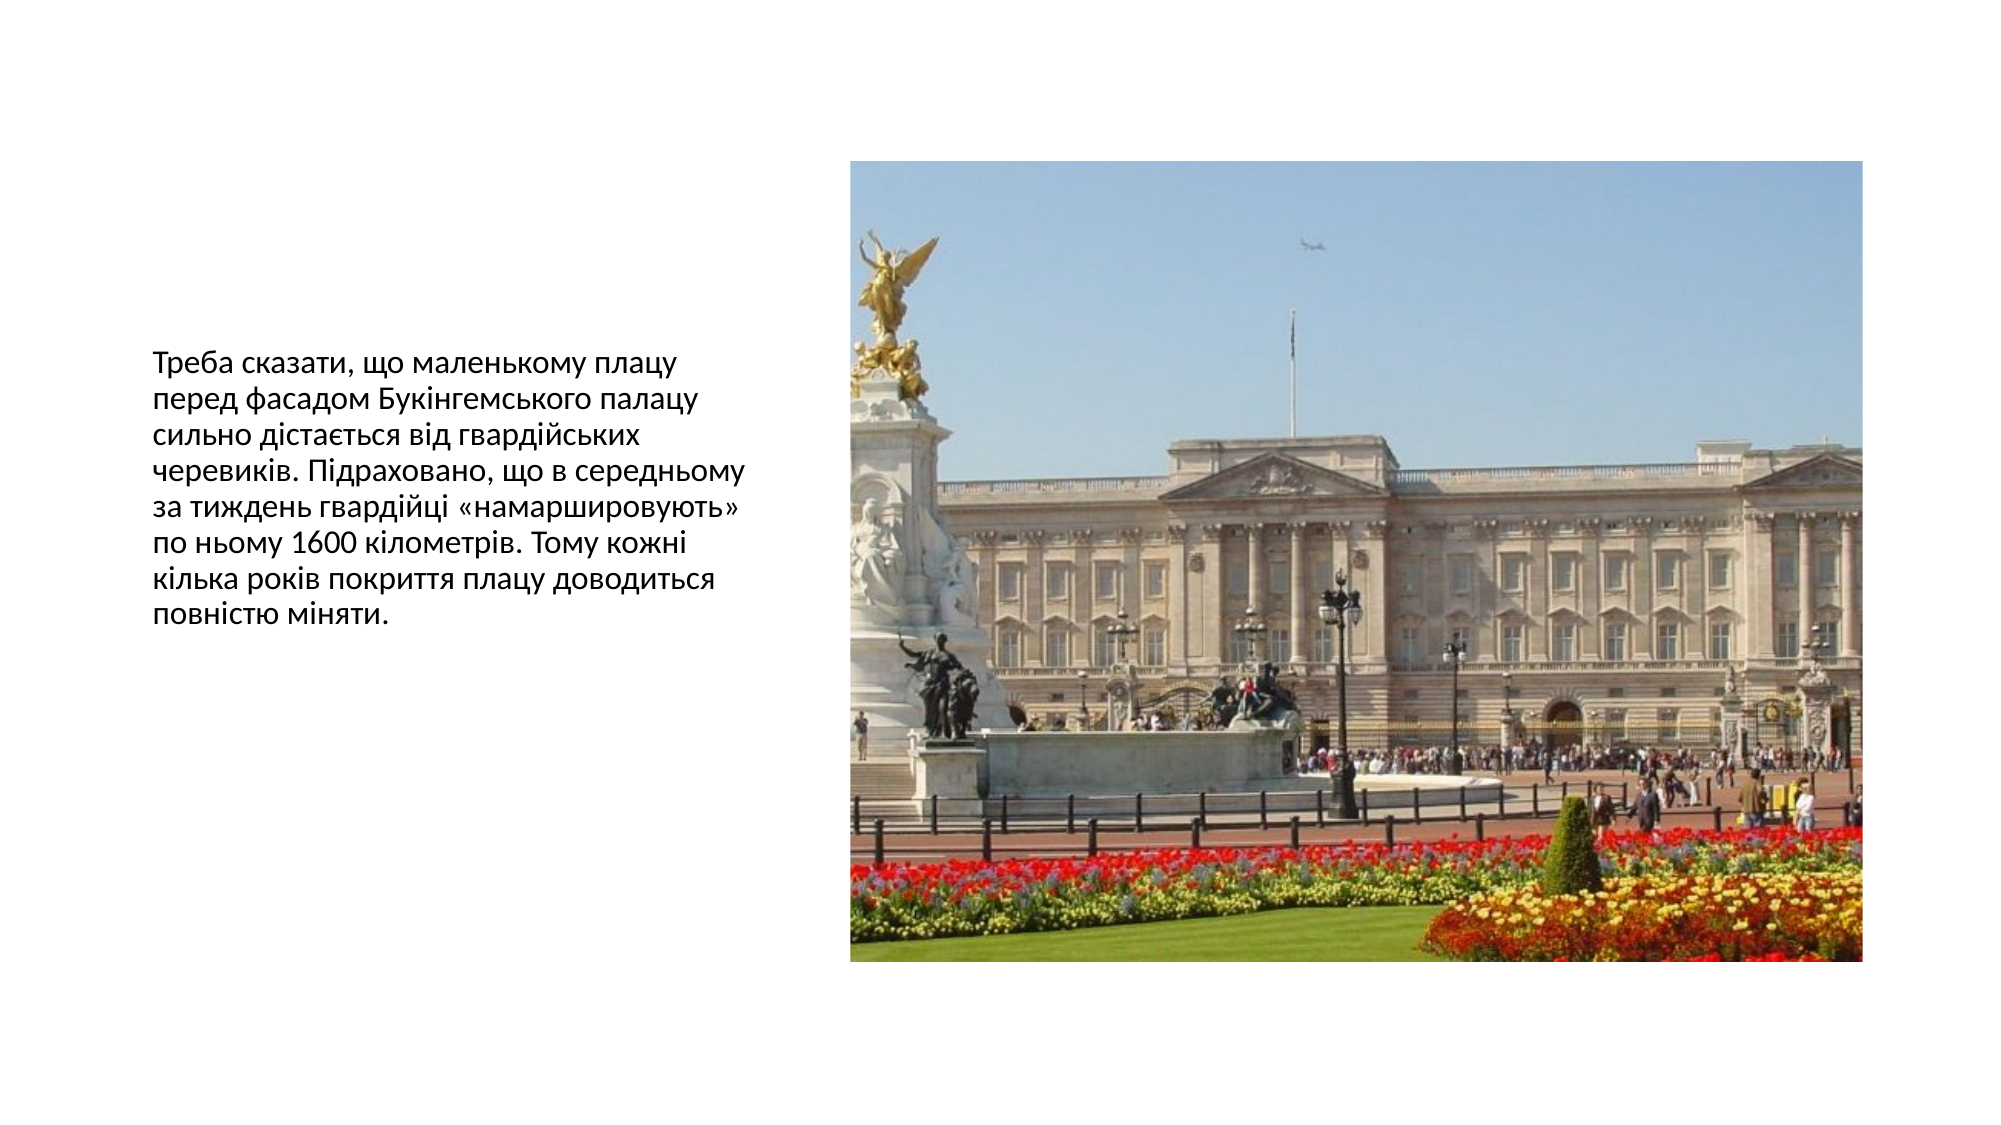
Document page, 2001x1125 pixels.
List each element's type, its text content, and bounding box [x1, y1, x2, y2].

list Треба сказати, що маленькому плацу перед фасадом Букінгемського палацу сильно дістається від гвардійських черевиків. Підраховано, що в середньому за тиждень гвардійці «намаршировують» по ньому 1600 кілометрів. Тому кожні кілька років покриття плацу доводиться повністю міняти. [137, 337, 783, 963]
picture [850, 161, 1863, 962]
